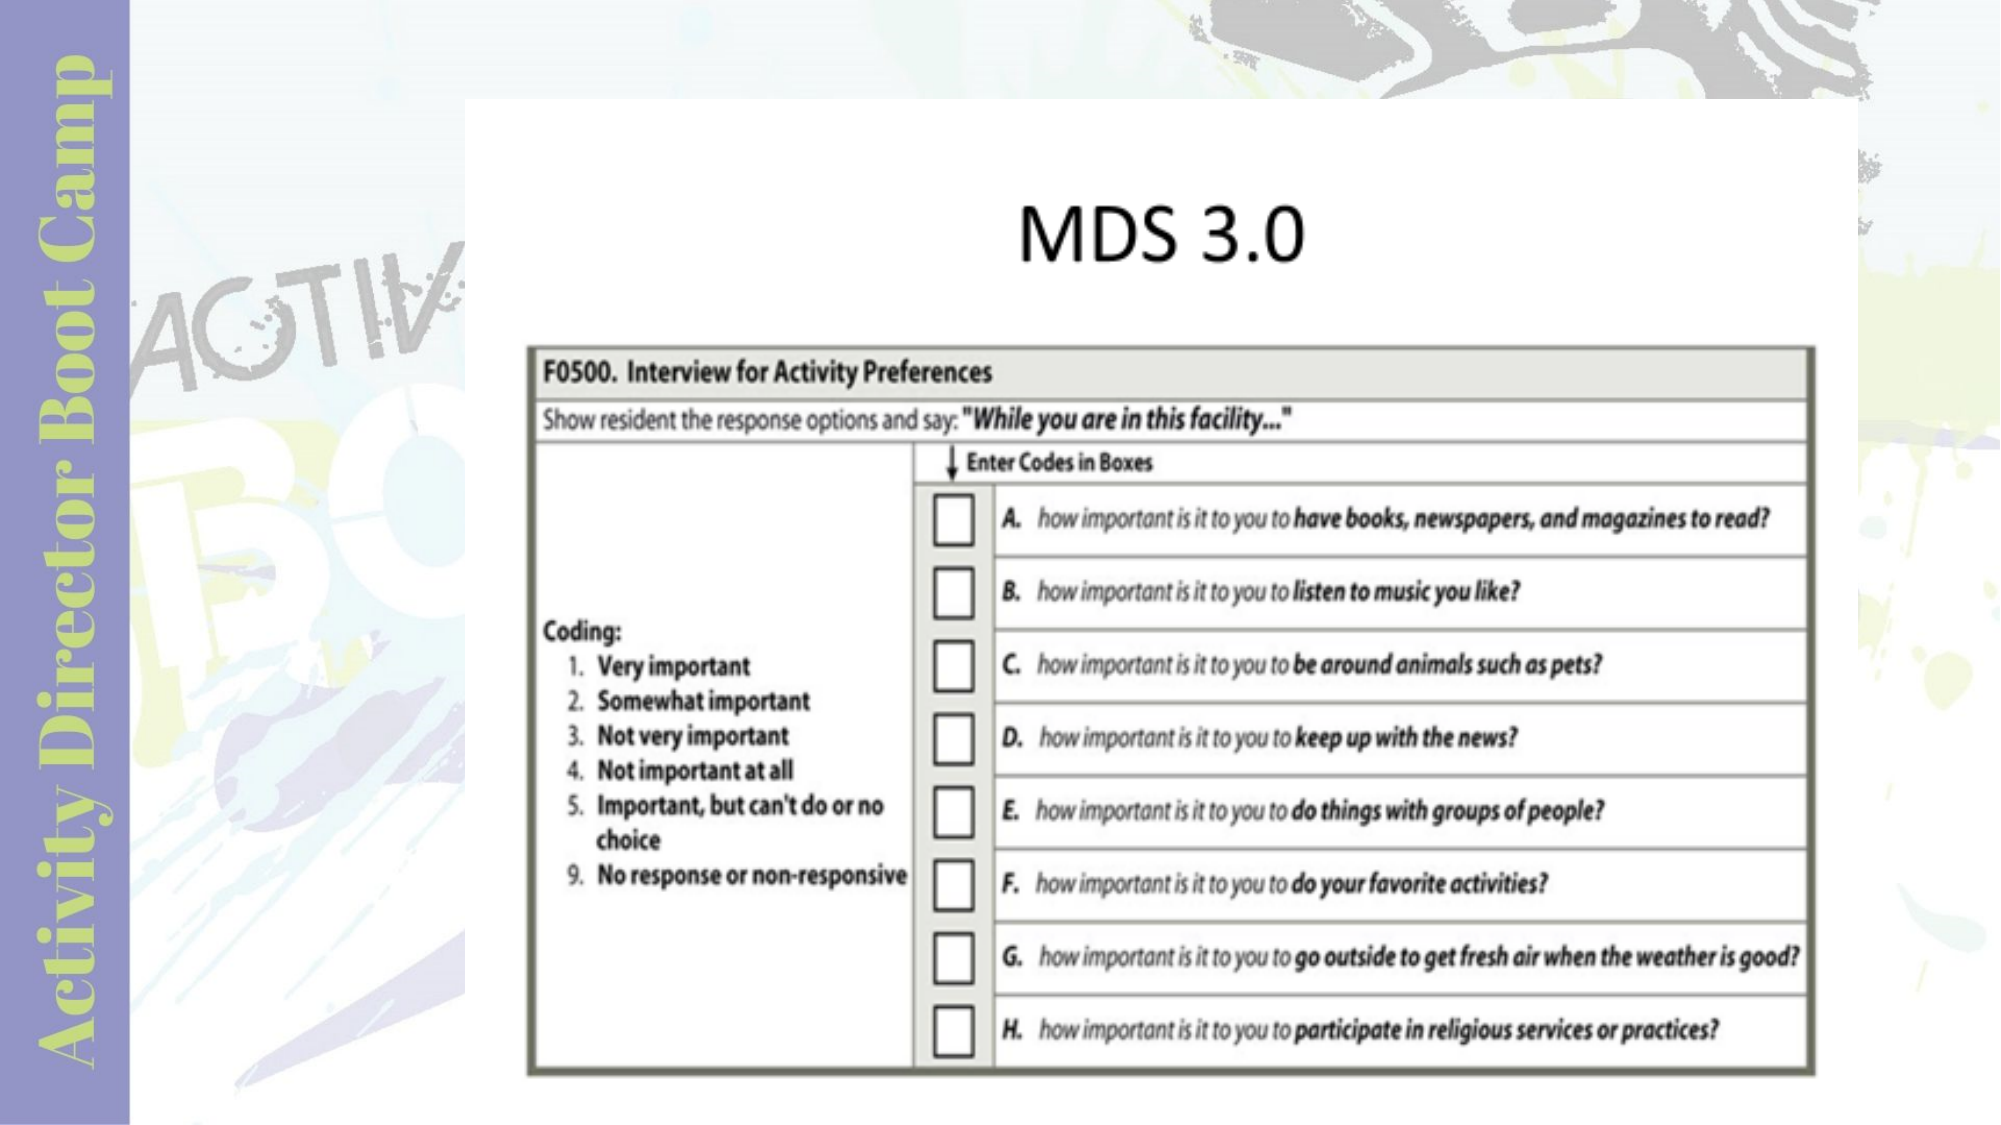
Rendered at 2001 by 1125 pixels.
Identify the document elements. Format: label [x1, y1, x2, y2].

list [465, 99, 1858, 1125]
picture [0, 0, 2001, 1125]
